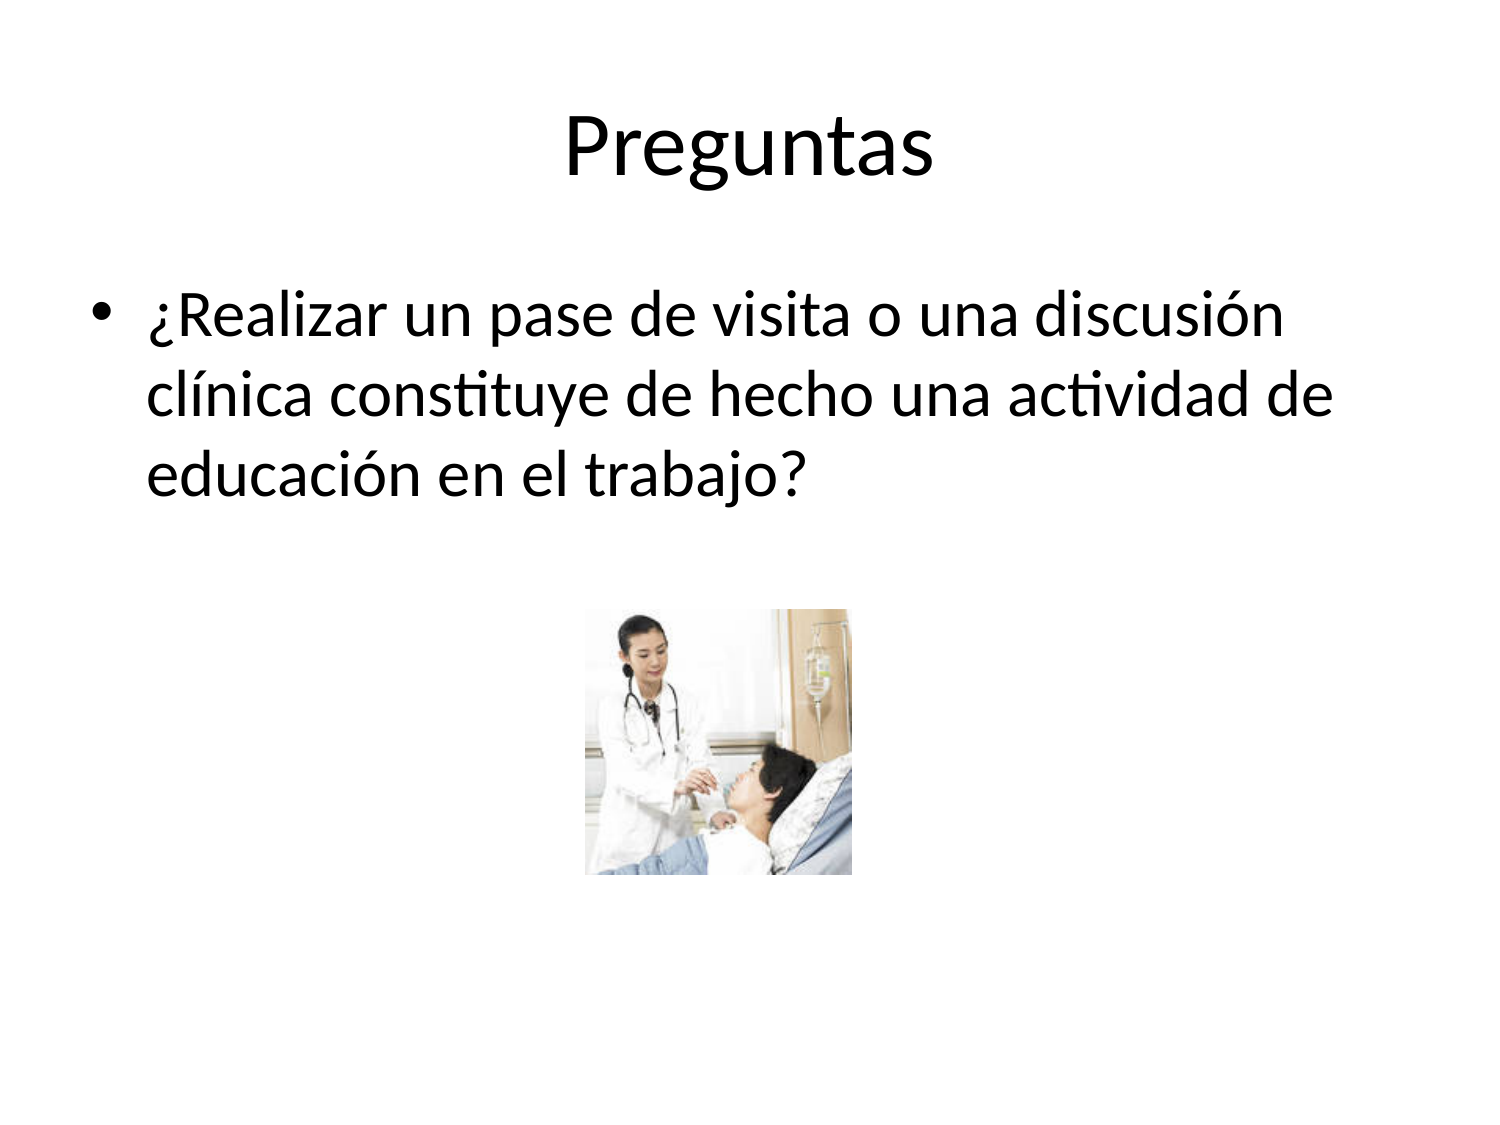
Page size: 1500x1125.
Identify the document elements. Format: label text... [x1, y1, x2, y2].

picture [585, 609, 852, 876]
list ¿Realizar un pase de visita o una discusión clínica constituye de hecho una actividad de educación en el trabajo? [75, 262, 1425, 1005]
title Preguntas [75, 45, 1425, 233]
